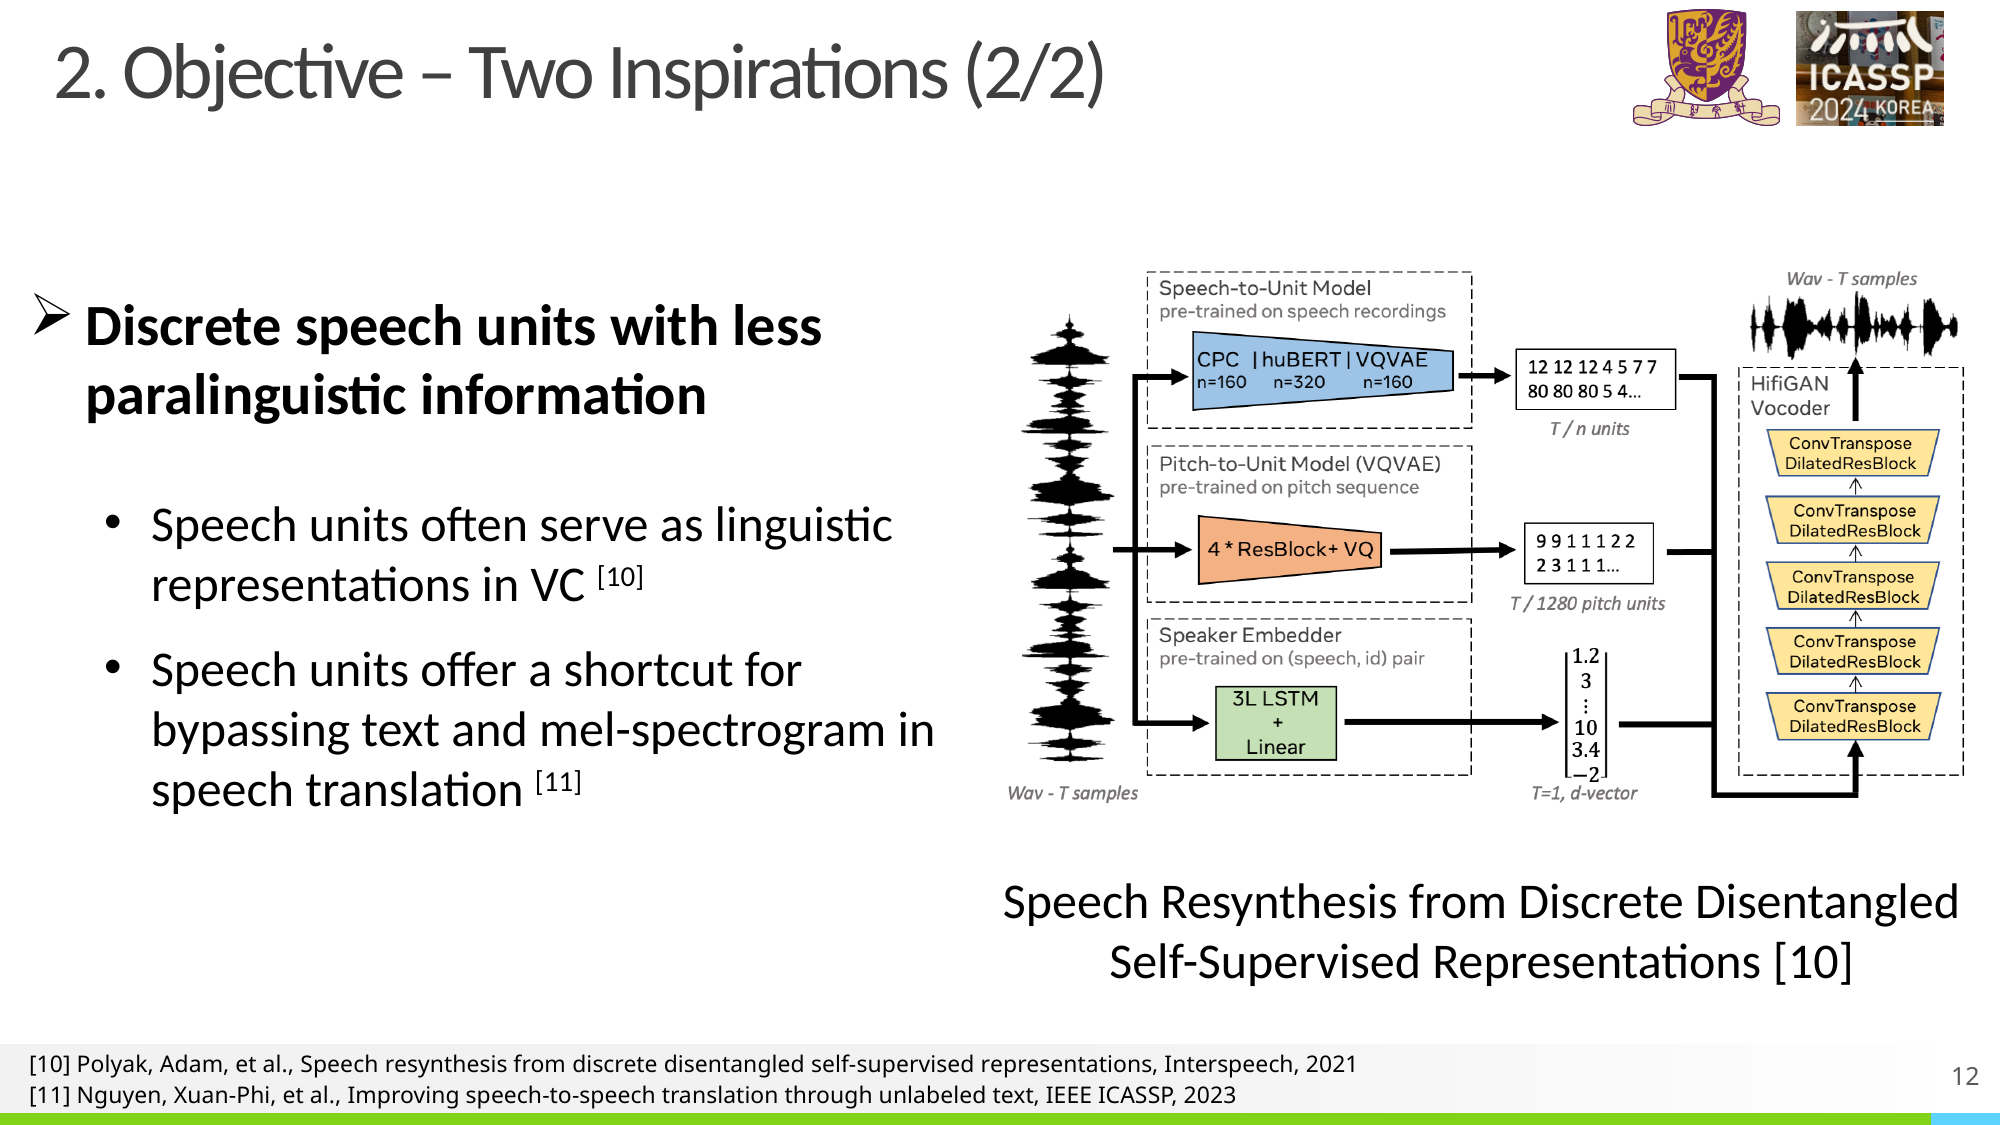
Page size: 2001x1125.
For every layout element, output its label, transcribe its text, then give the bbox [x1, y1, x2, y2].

picture [1633, 9, 1780, 30]
picture [1796, 11, 1944, 126]
picture [983, 248, 1980, 817]
text_box [10] Polyak, Adam, et al., Speech resynthesis from discrete disentangled self-supervised representations, Interspeech, 2021 [14, 1042, 1544, 1085]
title 2. Objective – Two Inspirations (2/2) [53, 30, 1914, 102]
picture [1633, 102, 1780, 126]
text_box Speech Resynthesis from Discrete Disentangled Self-Supervised Representations [10] [975, 861, 1988, 997]
slide_number 12 [1931, 1042, 2000, 1112]
text_box Discrete speech units with less paralinguistic information Speech units often serve as linguistic representations in VC [10] Speech units offer a shortcut for bypassing text and mel-spectrogram in speech translation [11] [14, 279, 953, 842]
text_box [11] Nguyen, Xuan-Phi, et al., Improving speech-to-speech translation through unlabeled text, IEEE ICASSP, 2023 [14, 1073, 1371, 1116]
